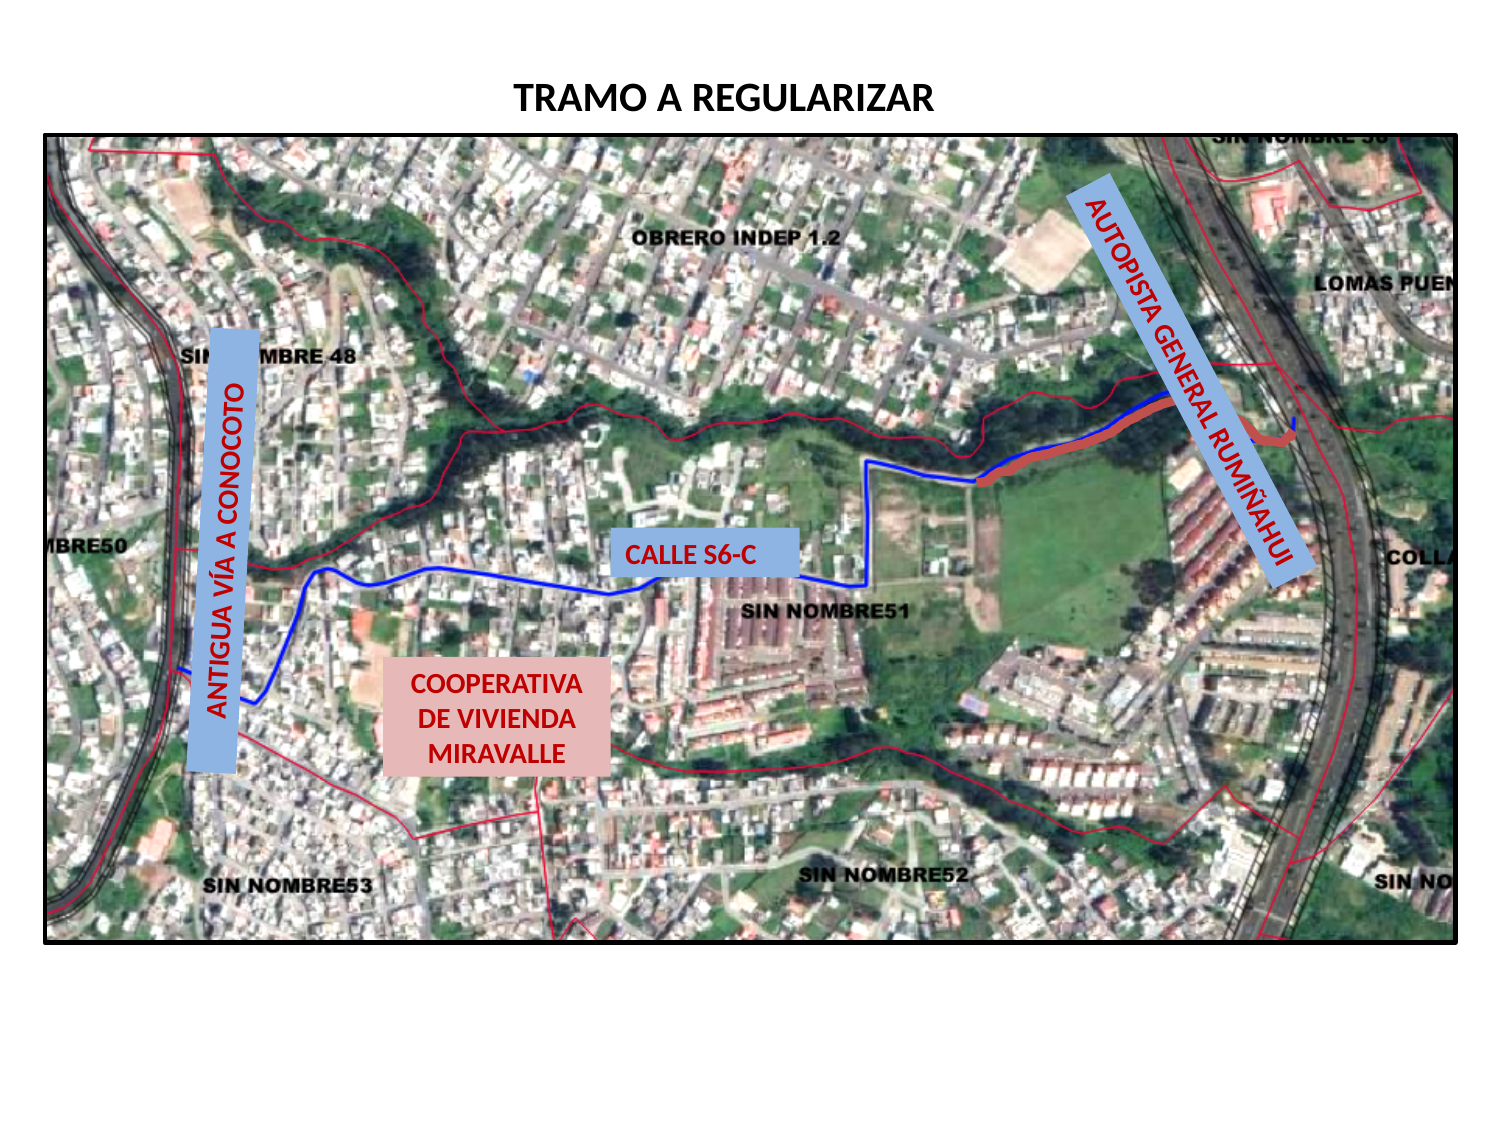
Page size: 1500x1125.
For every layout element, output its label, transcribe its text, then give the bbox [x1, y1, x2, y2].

text_box TRAMO A REGULARIZAR [498, 62, 951, 128]
picture [46, 136, 1454, 941]
